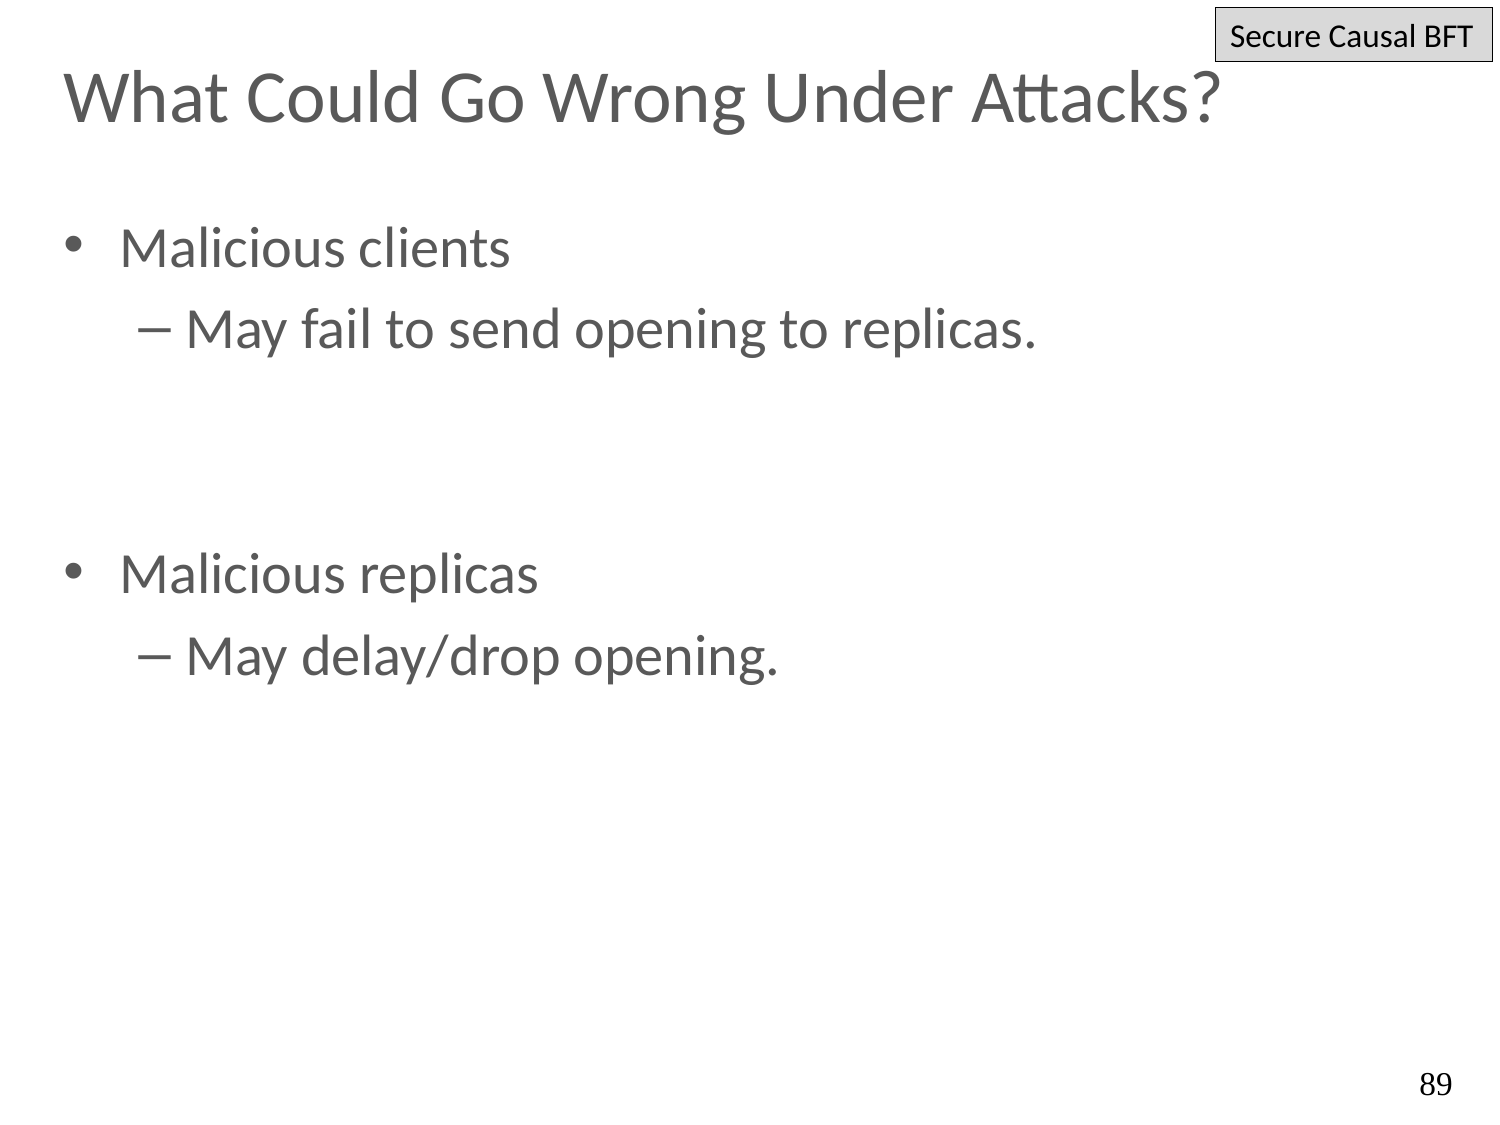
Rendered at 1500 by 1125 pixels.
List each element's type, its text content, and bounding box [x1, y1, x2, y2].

title What Could Go Wrong Under Attacks? [48, 40, 1457, 172]
text_box 89 [1404, 1054, 1480, 1110]
list Malicious clients May fail to send opening to replicas. Malicious replicas May delay/drop opening. [48, 201, 1457, 940]
text_box Secure Causal BFT [1215, 7, 1493, 62]
